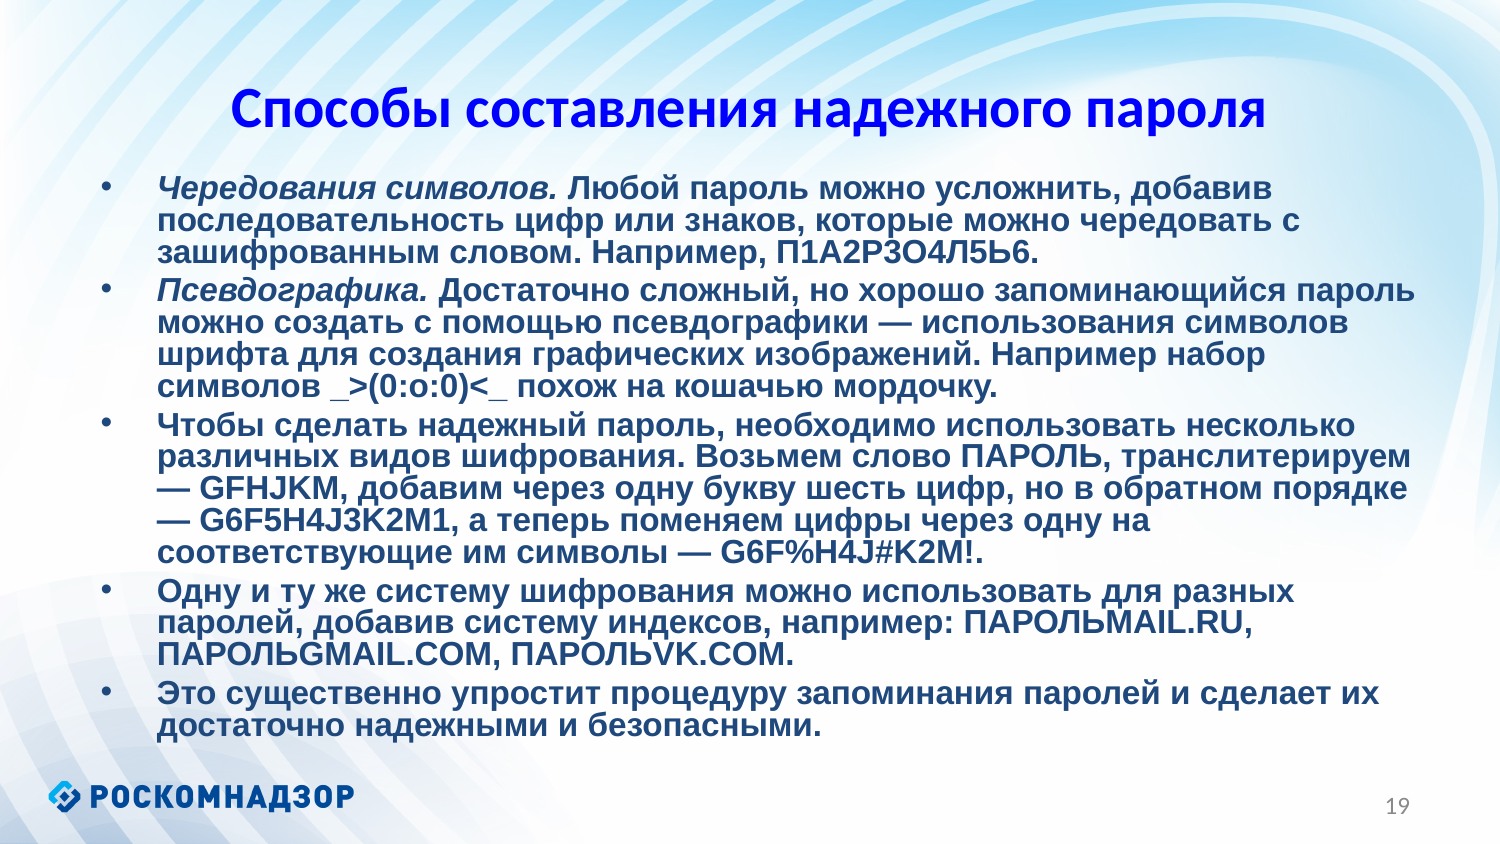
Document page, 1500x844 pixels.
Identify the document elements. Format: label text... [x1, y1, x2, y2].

list Чередования символов. Любой пароль можно усложнить, добавив последовательность цифр или знаков, которые можно чередовать с зашифрованным словом. Например, П1А2Р3О4Л5Ь6. Псевдографика. Достаточно сложный, но хорошо запоминающийся пароль можно создать с помощью псевдографики — использования символов шрифта для создания графических изображений. Например набор символов _>(0:o:0)<_ похож на кошачью мордочку. Чтобы сделать надежный пароль, необходимо использовать несколько различных видов шифрования. Возьмем слово ПАРОЛЬ, транслитерируем — GFHJKM, добавим через одну букву шесть цифр, но в обратном порядке — G6F5H4J3K2M1, а теперь поменяем цифры через одну на соответствующие им символы — G6F%H4J#K2M!. Одну и ту же систему шифрования можно использовать для разных паролей, добавив систему индексов, например: ПАРОЛЬMAIL.RU, ПАРОЛЬGMAIL.COM, ПАРОЛЬVK.COM. Это существенно упростит процедуру запоминания паролей и сделает их достаточно надежными и безопасными. [85, 166, 1436, 724]
title Способы составления надежного пароля [74, 33, 1426, 175]
picture [0, 0, 1500, 844]
slide_number 19 [1074, 782, 1425, 828]
